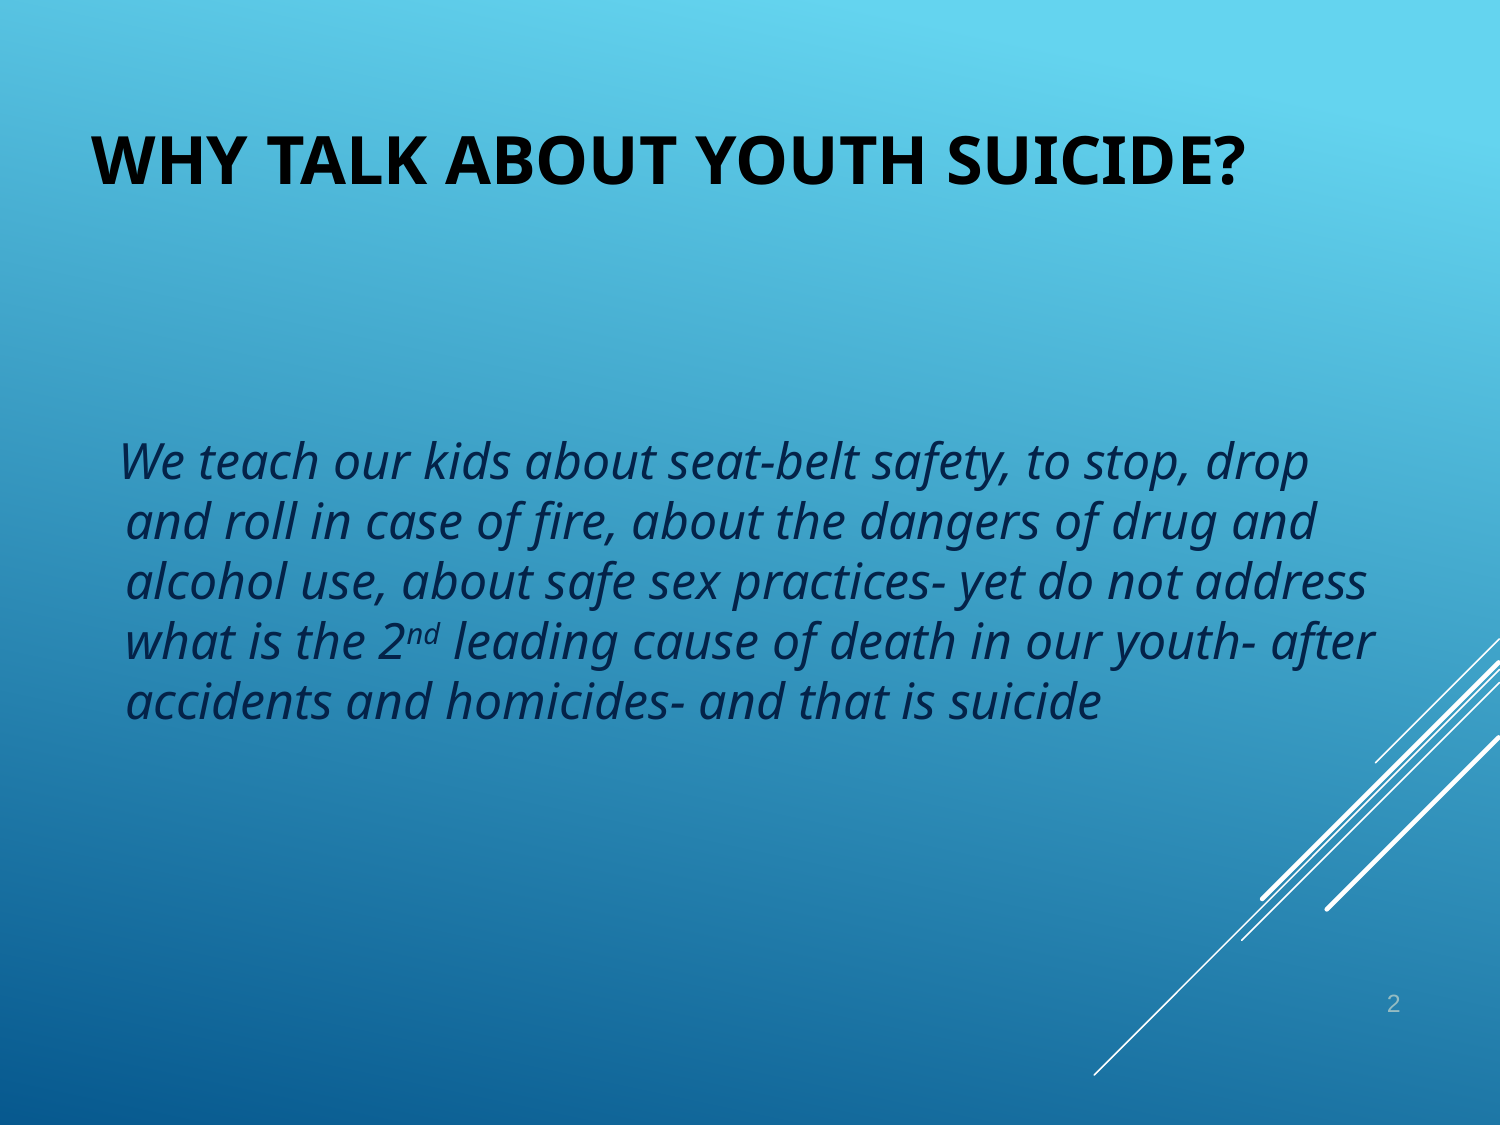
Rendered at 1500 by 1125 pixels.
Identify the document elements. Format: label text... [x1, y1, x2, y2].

list We teach our kids about seat-belt safety, to stop, drop and roll in case of fire, about the dangers of drug and alcohol use, about safe sex practices- yet do not address what is the 2nd leading cause of death in our youth- after accidents and homicides- and that is suicide [64, 444, 1400, 776]
title Why Talk About Youth Suicide? [76, 64, 1432, 252]
slide_number 2 [1275, 915, 1416, 1025]
